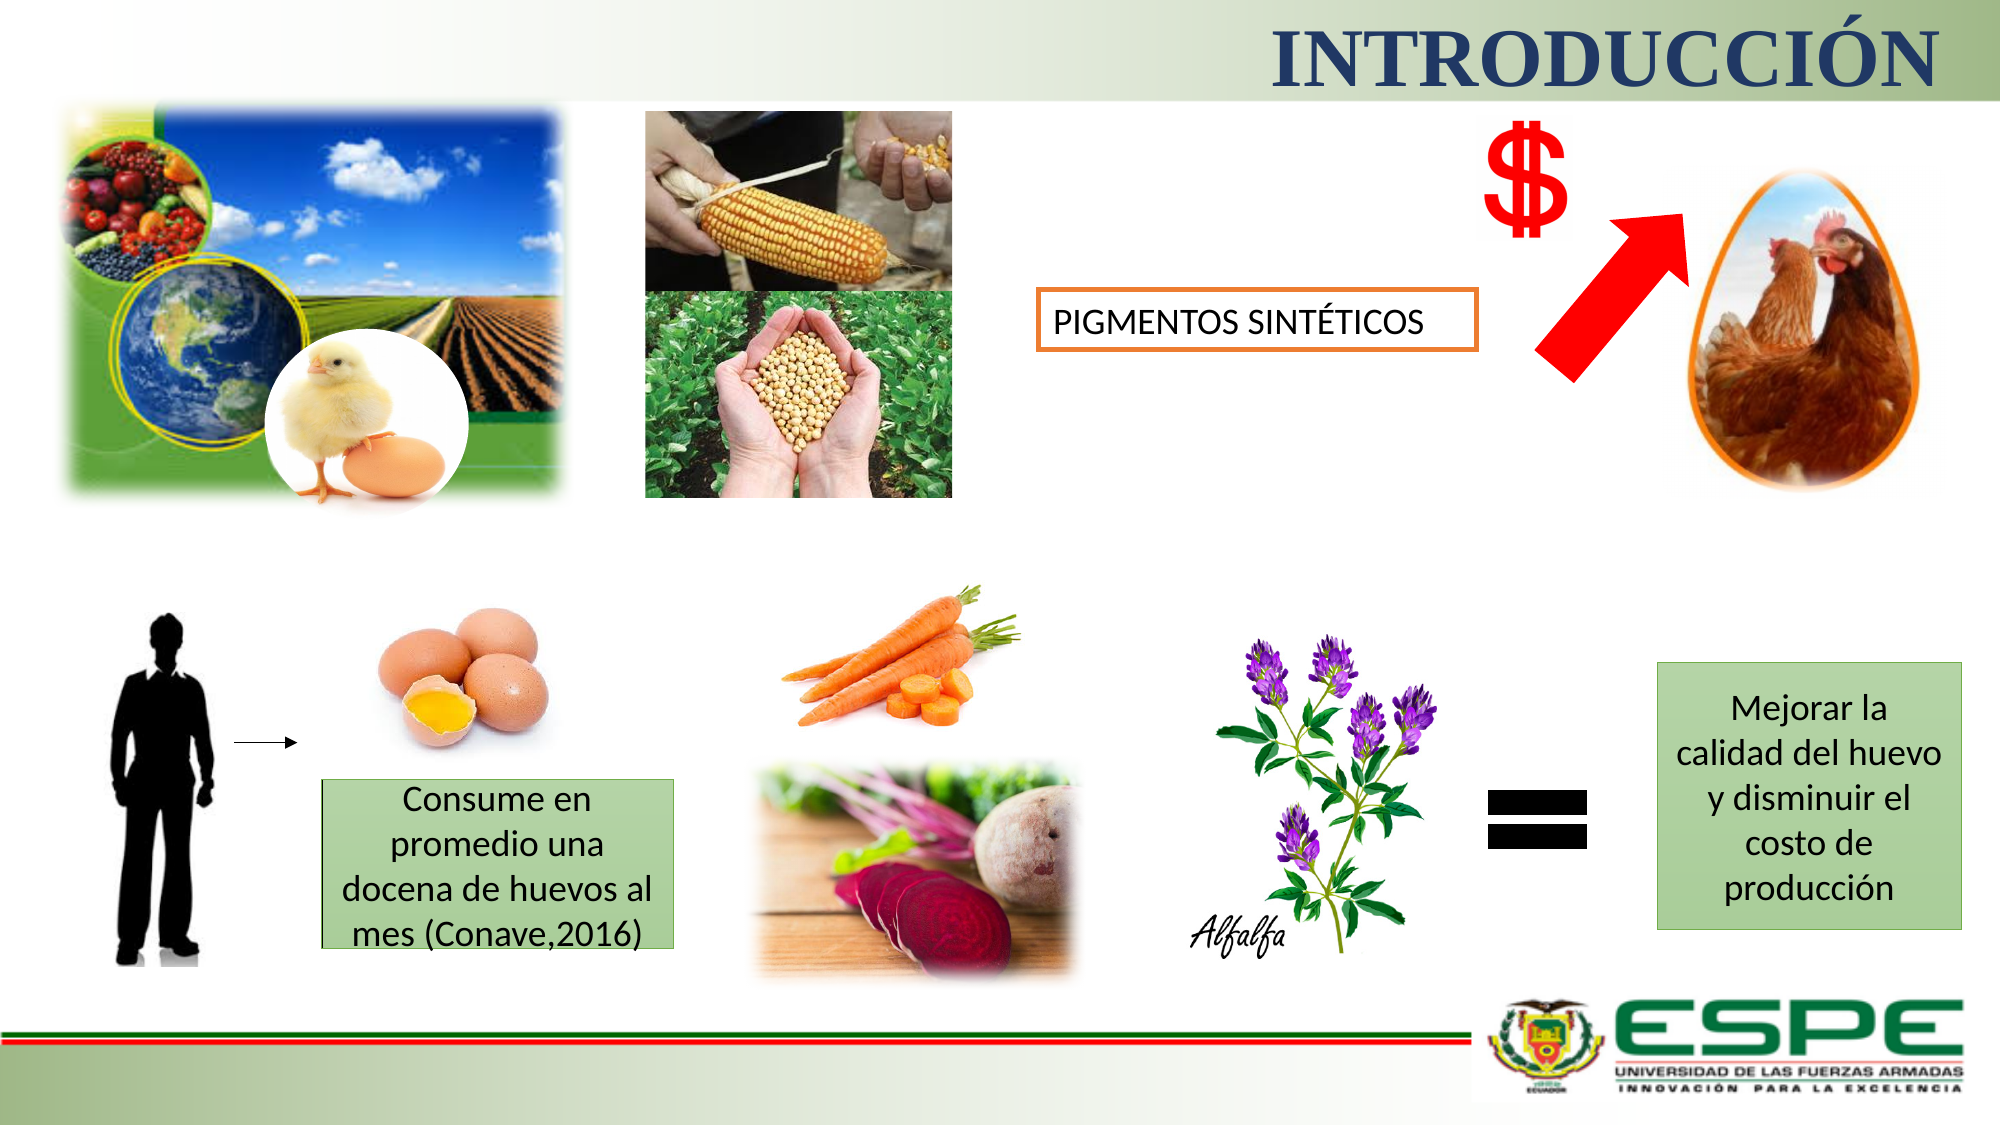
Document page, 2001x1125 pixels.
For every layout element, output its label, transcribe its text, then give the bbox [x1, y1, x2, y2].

text_box [1534, 215, 1660, 384]
text_box [1488, 824, 1587, 849]
title INTRODUCCIÓN [825, 0, 1956, 112]
text_box Mejorar la calidad del huevo y disminuir el costo de producción [1657, 662, 1962, 930]
picture [0, 0, 2000, 1125]
text_box PIGMENTOS SINTÉTICOS [1037, 289, 1478, 350]
text_box Consume en promedio una docena de huevos al mes (Conave,2016) [321, 779, 674, 949]
text_box [1488, 790, 1587, 815]
